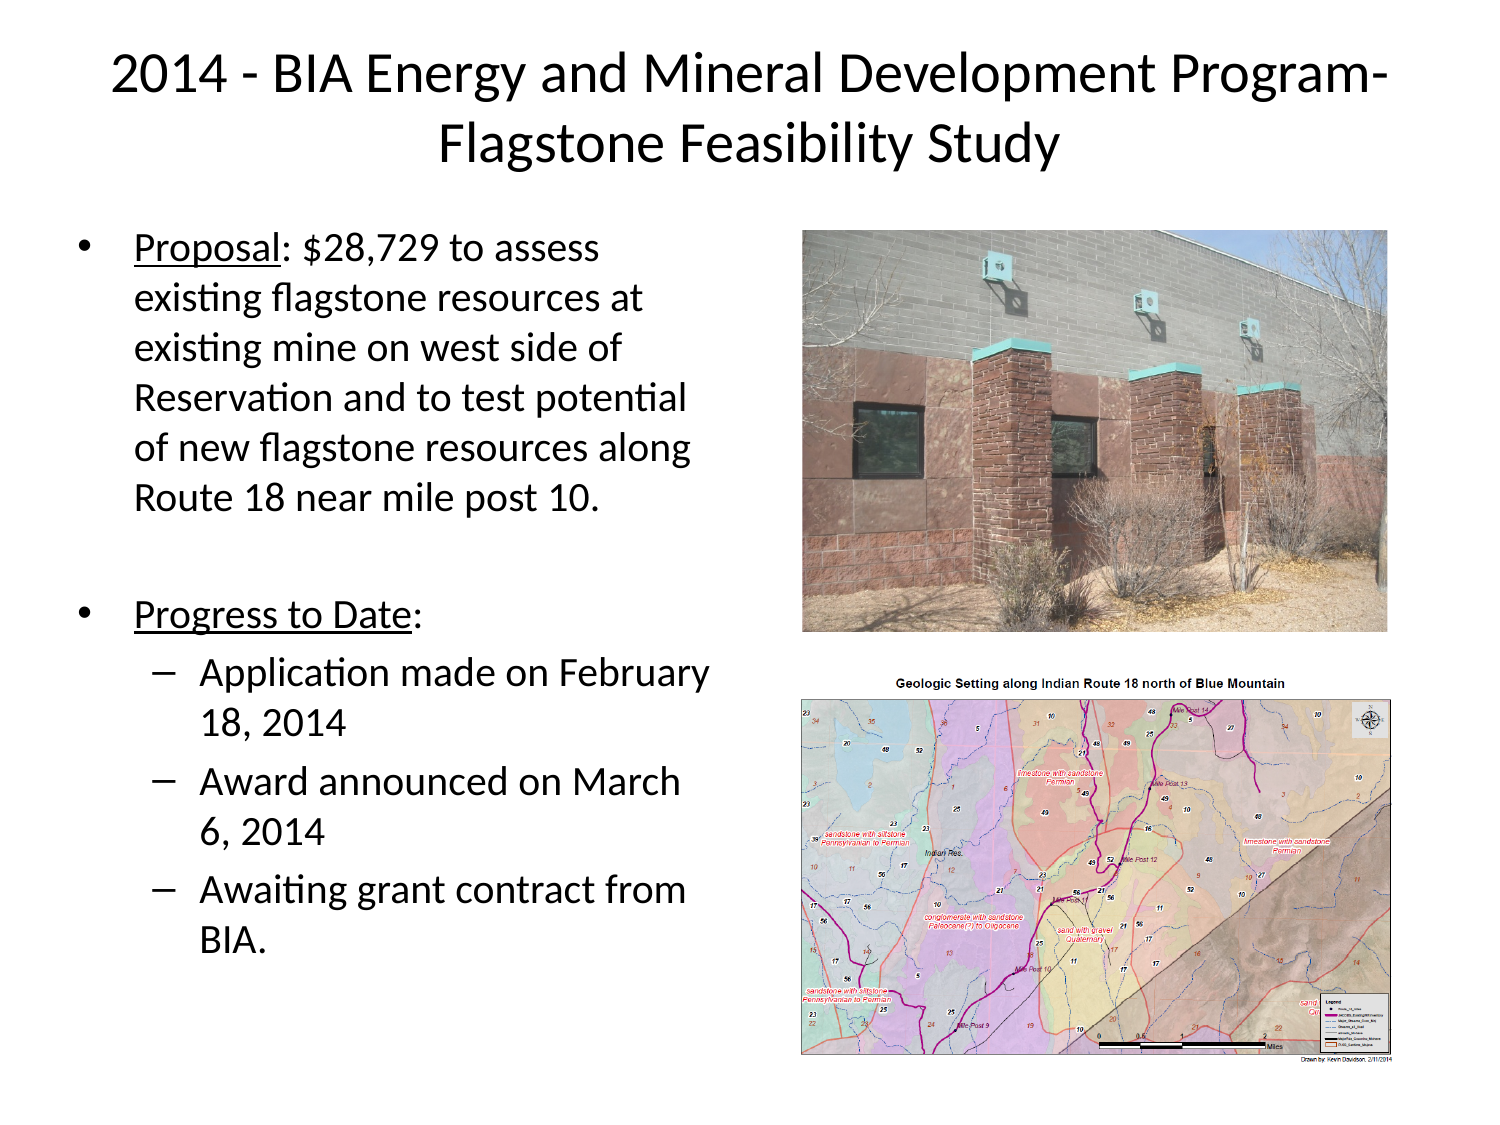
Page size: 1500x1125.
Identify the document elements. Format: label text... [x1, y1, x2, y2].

picture [795, 674, 1396, 1066]
picture [802, 230, 1388, 632]
title 2014 - BIA Energy and Mineral Development Program- Flagstone Feasibility Study [75, 45, 1425, 233]
list Proposal: $28,729 to assess existing flagstone resources at existing mine on west side of Reservation and to test potential of new flagstone resources along Route 18 near mile post 10. Progress to Date: Application made on February 18, 2014 Award announced on March 6, 2014 Awaiting grant contract from BIA. [62, 212, 738, 1063]
